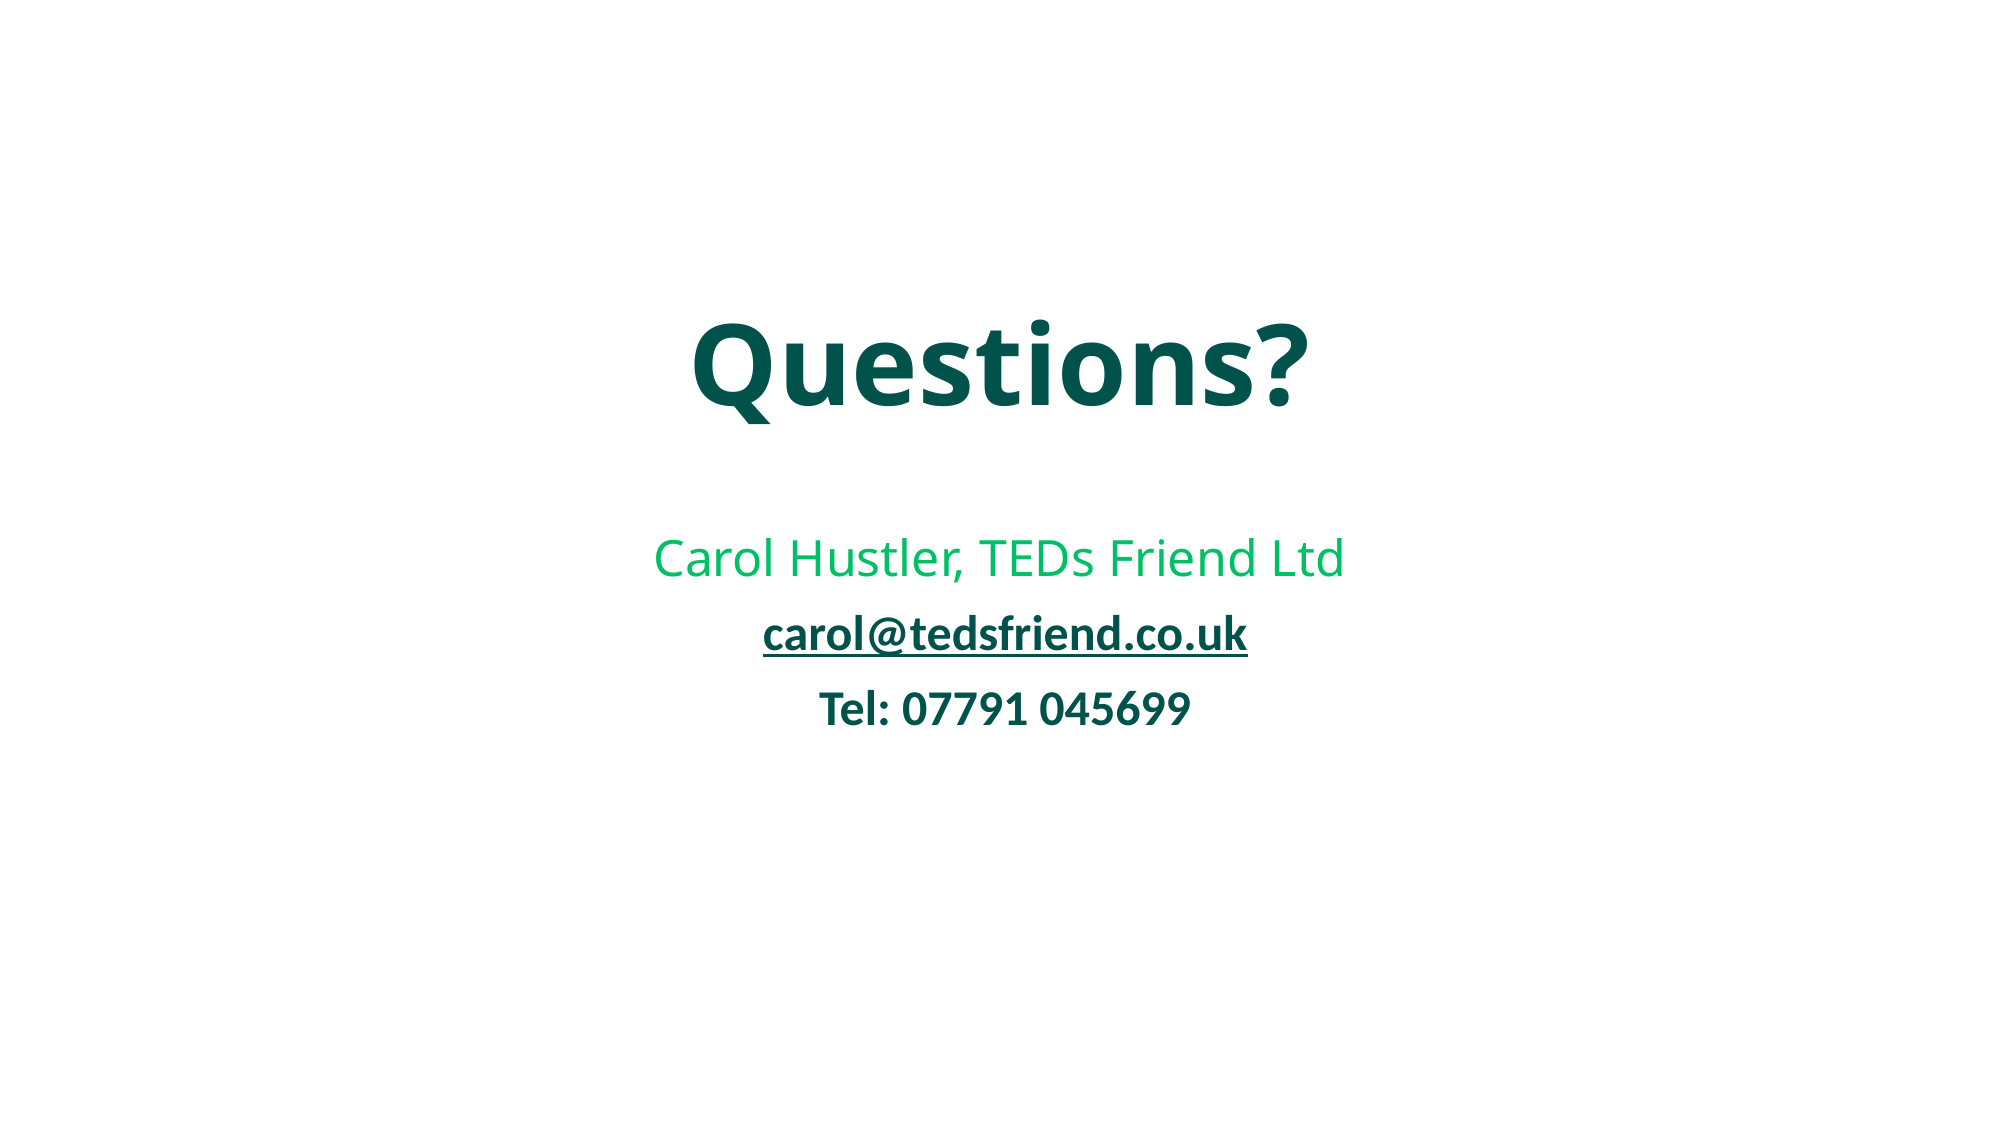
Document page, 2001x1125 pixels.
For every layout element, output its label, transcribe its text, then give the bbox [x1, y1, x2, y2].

title Questions? [237, 41, 1762, 441]
subtitle Carol Hustler, TEDs Friend Ltd carol@tedsfriend.co.uk Tel: 07791 045699 [177, 477, 1823, 1011]
